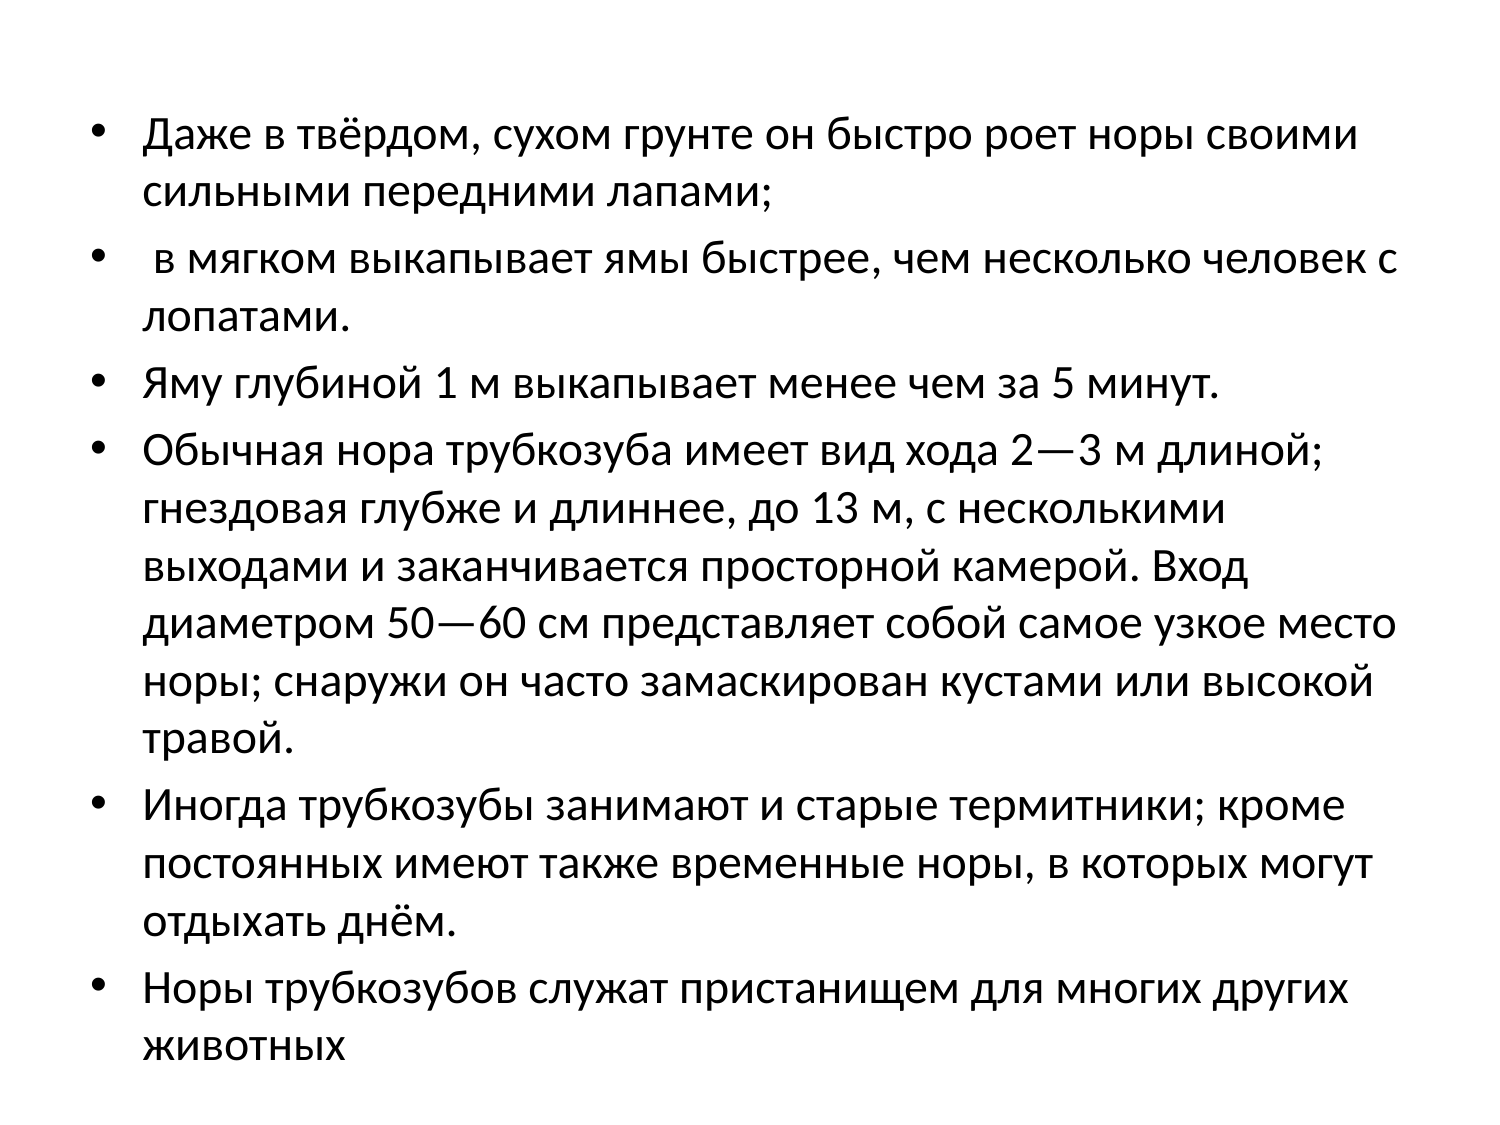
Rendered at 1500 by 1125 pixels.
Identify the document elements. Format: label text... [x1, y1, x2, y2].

list Даже в твёрдом, сухом грунте он быстро роет норы своими сильными передними лапами; в мягком выкапывает ямы быстрее, чем несколько человек с лопатами. Яму глубиной 1 м выкапывает менее чем за 5 минут. Обычная нора трубкозуба имеет вид хода 2—3 м длиной; гнездовая глубже и длиннее, до 13 м, с несколькими выходами и заканчивается просторной камерой. Вход диаметром 50—60 см представляет собой самое узкое место норы; снаружи он часто замаскирован кустами или высокой травой. Иногда трубкозубы занимают и старые термитники; кроме постоянных имеют также временные норы, в которых могут отдыхать днём. Норы трубкозубов служат пристанищем для многих других животных [75, 93, 1425, 1079]
